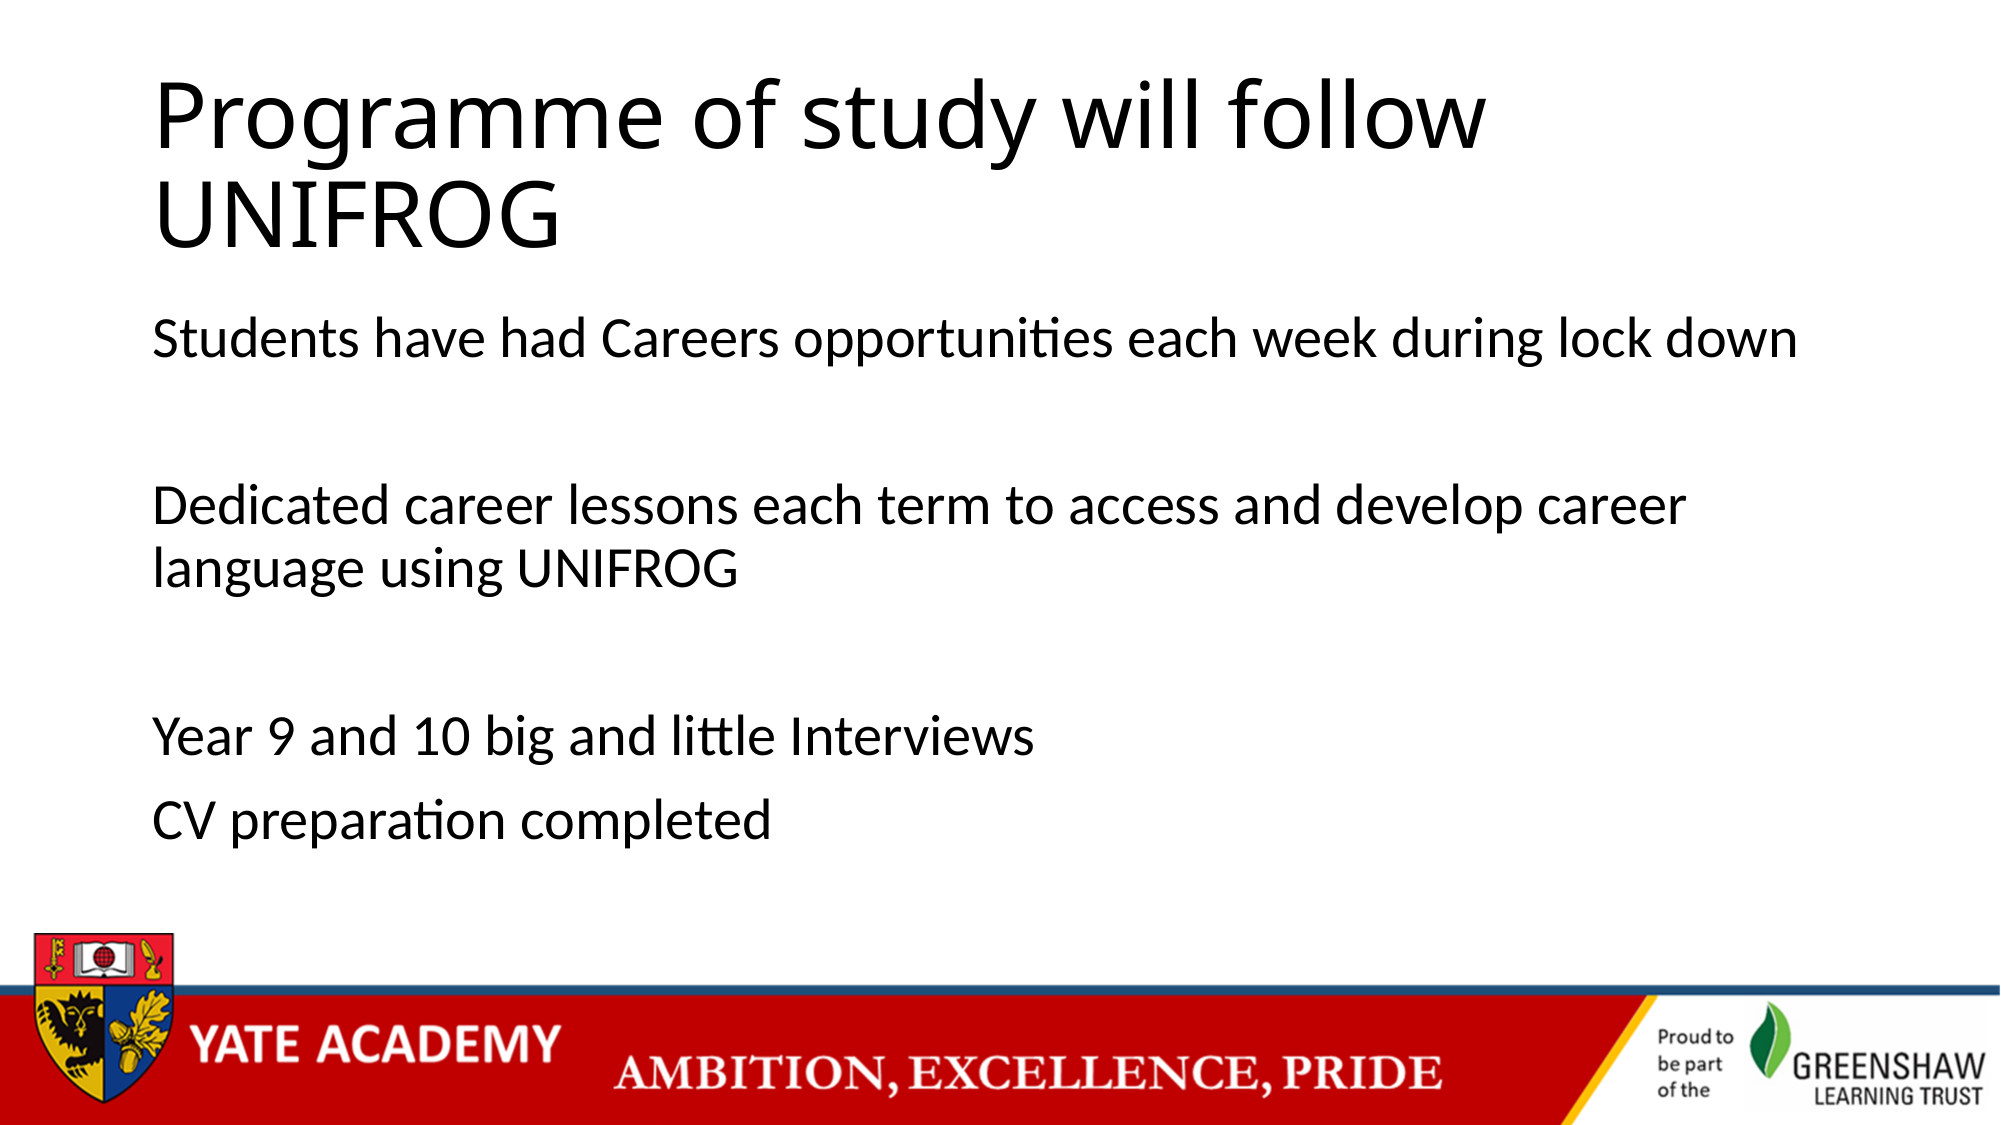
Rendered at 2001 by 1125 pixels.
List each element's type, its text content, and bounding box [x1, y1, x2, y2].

list Students have had Careers opportunities each week during lock down Dedicated career lessons each term to access and develop career language using UNIFROG Year 9 and 10 big and little Interviews CV preparation completed [137, 299, 1863, 1014]
picture [0, 933, 2001, 1125]
title Programme of study will follow UNIFROG [137, 59, 1863, 278]
